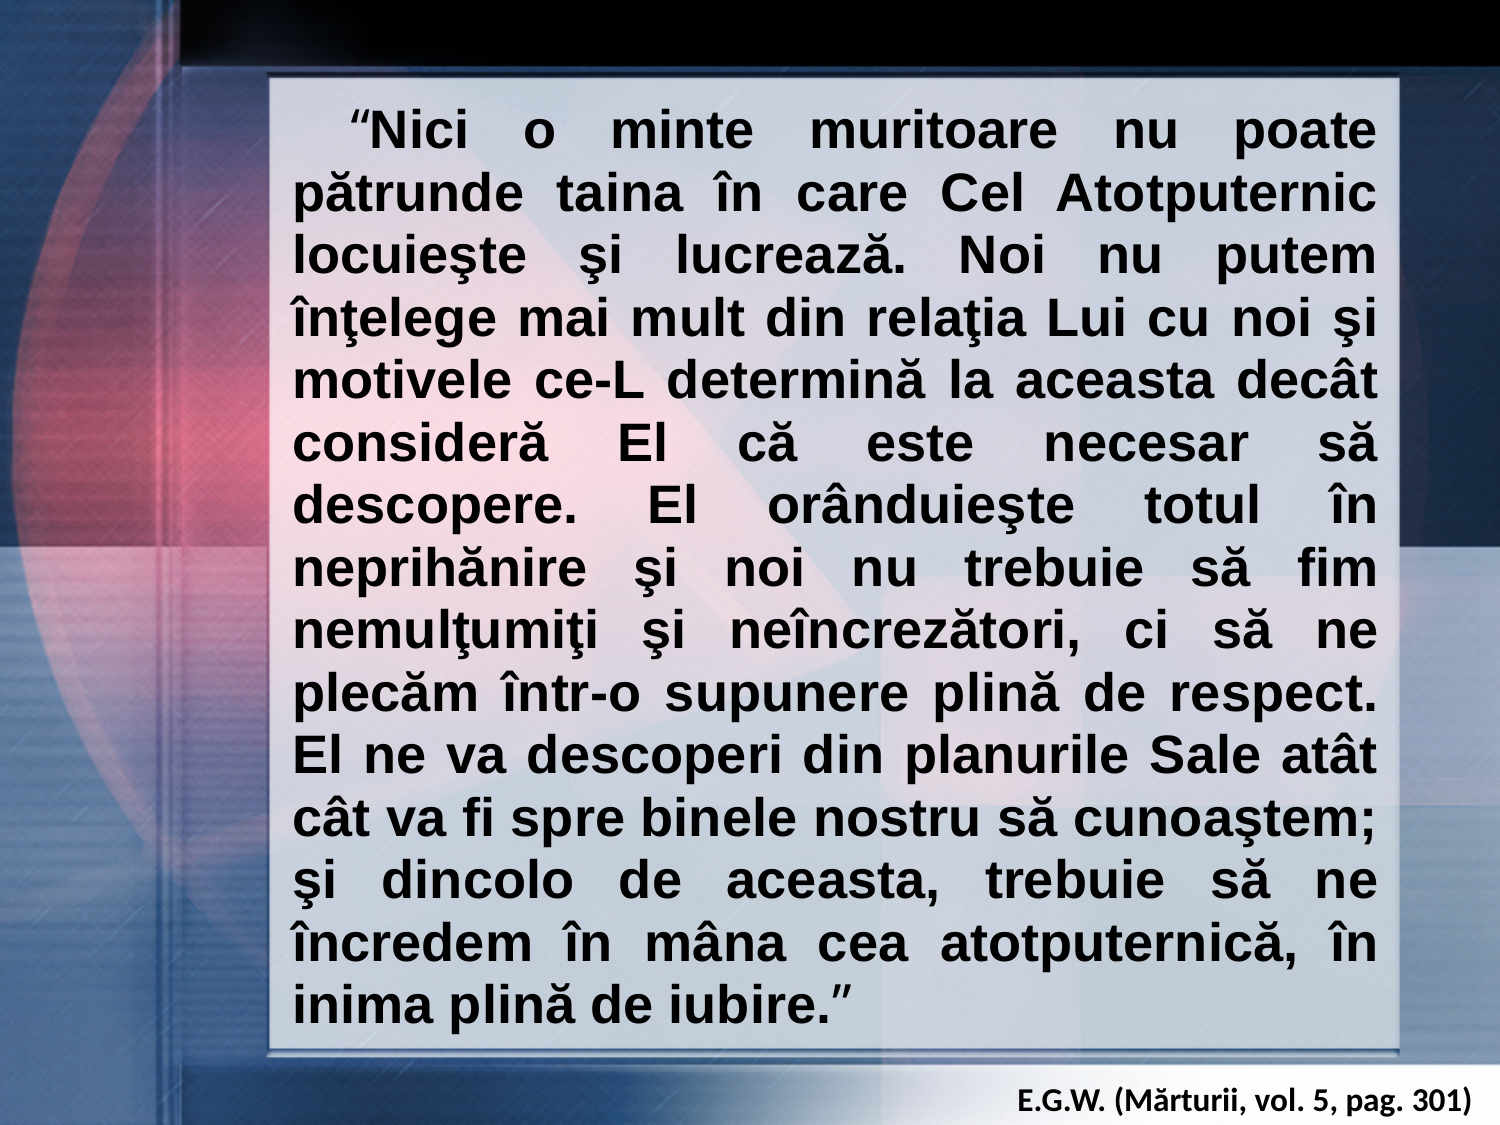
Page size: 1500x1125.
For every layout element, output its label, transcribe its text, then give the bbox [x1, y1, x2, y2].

text_box E.G.W. (Mărturii, vol. 5, pag. 301) [1002, 1070, 1488, 1125]
picture [0, 0, 1500, 1125]
text_box “Nici o minte muritoare nu poate pătrunde taina în care Cel Atotputernic locuieşte şi lucrează. Noi nu putem înţelege mai mult din relaţia Lui cu noi şi motivele ce-L determină la aceasta decât consideră El că este necesar să descopere. El orânduieşte totul în neprihănire şi noi nu trebuie să fim nemulţumiţi şi neîncrezători, ci să ne plecăm într-o supunere plină de respect. El ne va descoperi din planurile Sale atât cât va fi spre binele nostru să cunoaştem; şi dincolo de aceasta, trebuie să ne încredem în mâna cea atotputernică, în inima plină de iubire.” [277, 89, 1395, 1042]
